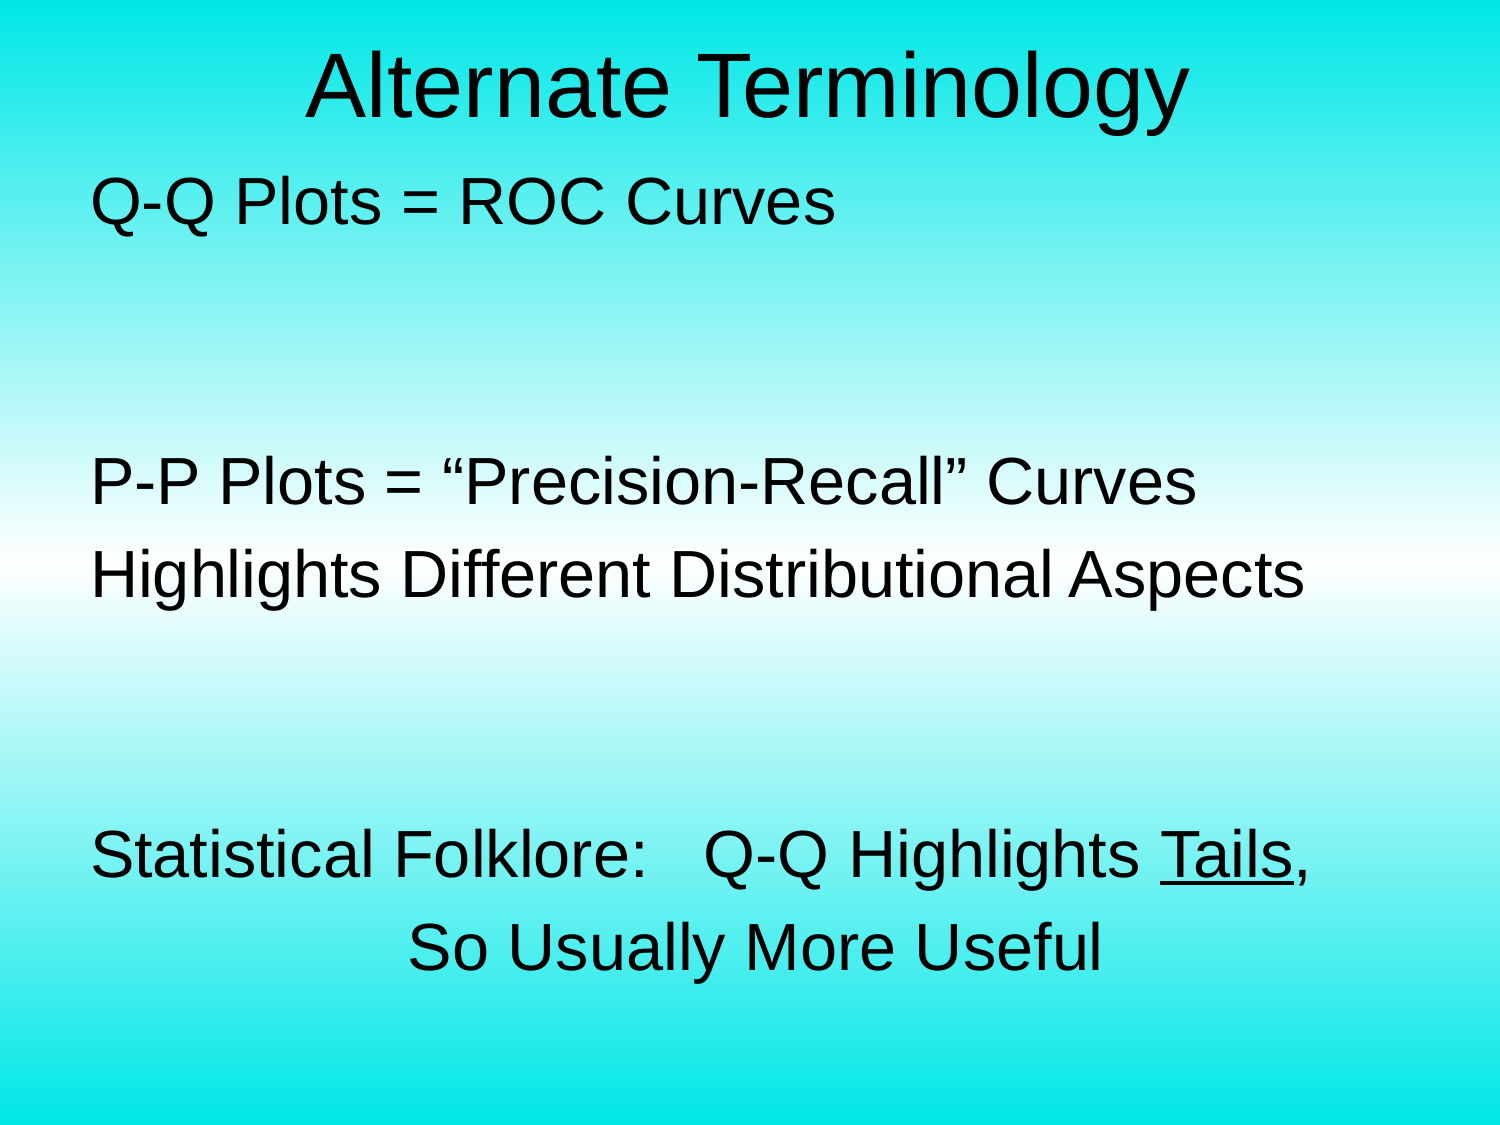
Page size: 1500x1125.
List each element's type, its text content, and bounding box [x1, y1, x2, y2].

list Q-Q Plots = ROC Curves P-P Plots = “Precision-Recall” Curves Highlights Different Distributional Aspects Statistical Folklore: Q-Q Highlights Tails, So Usually More Useful [75, 149, 1438, 1088]
title Alternate Terminology [50, 24, 1448, 138]
